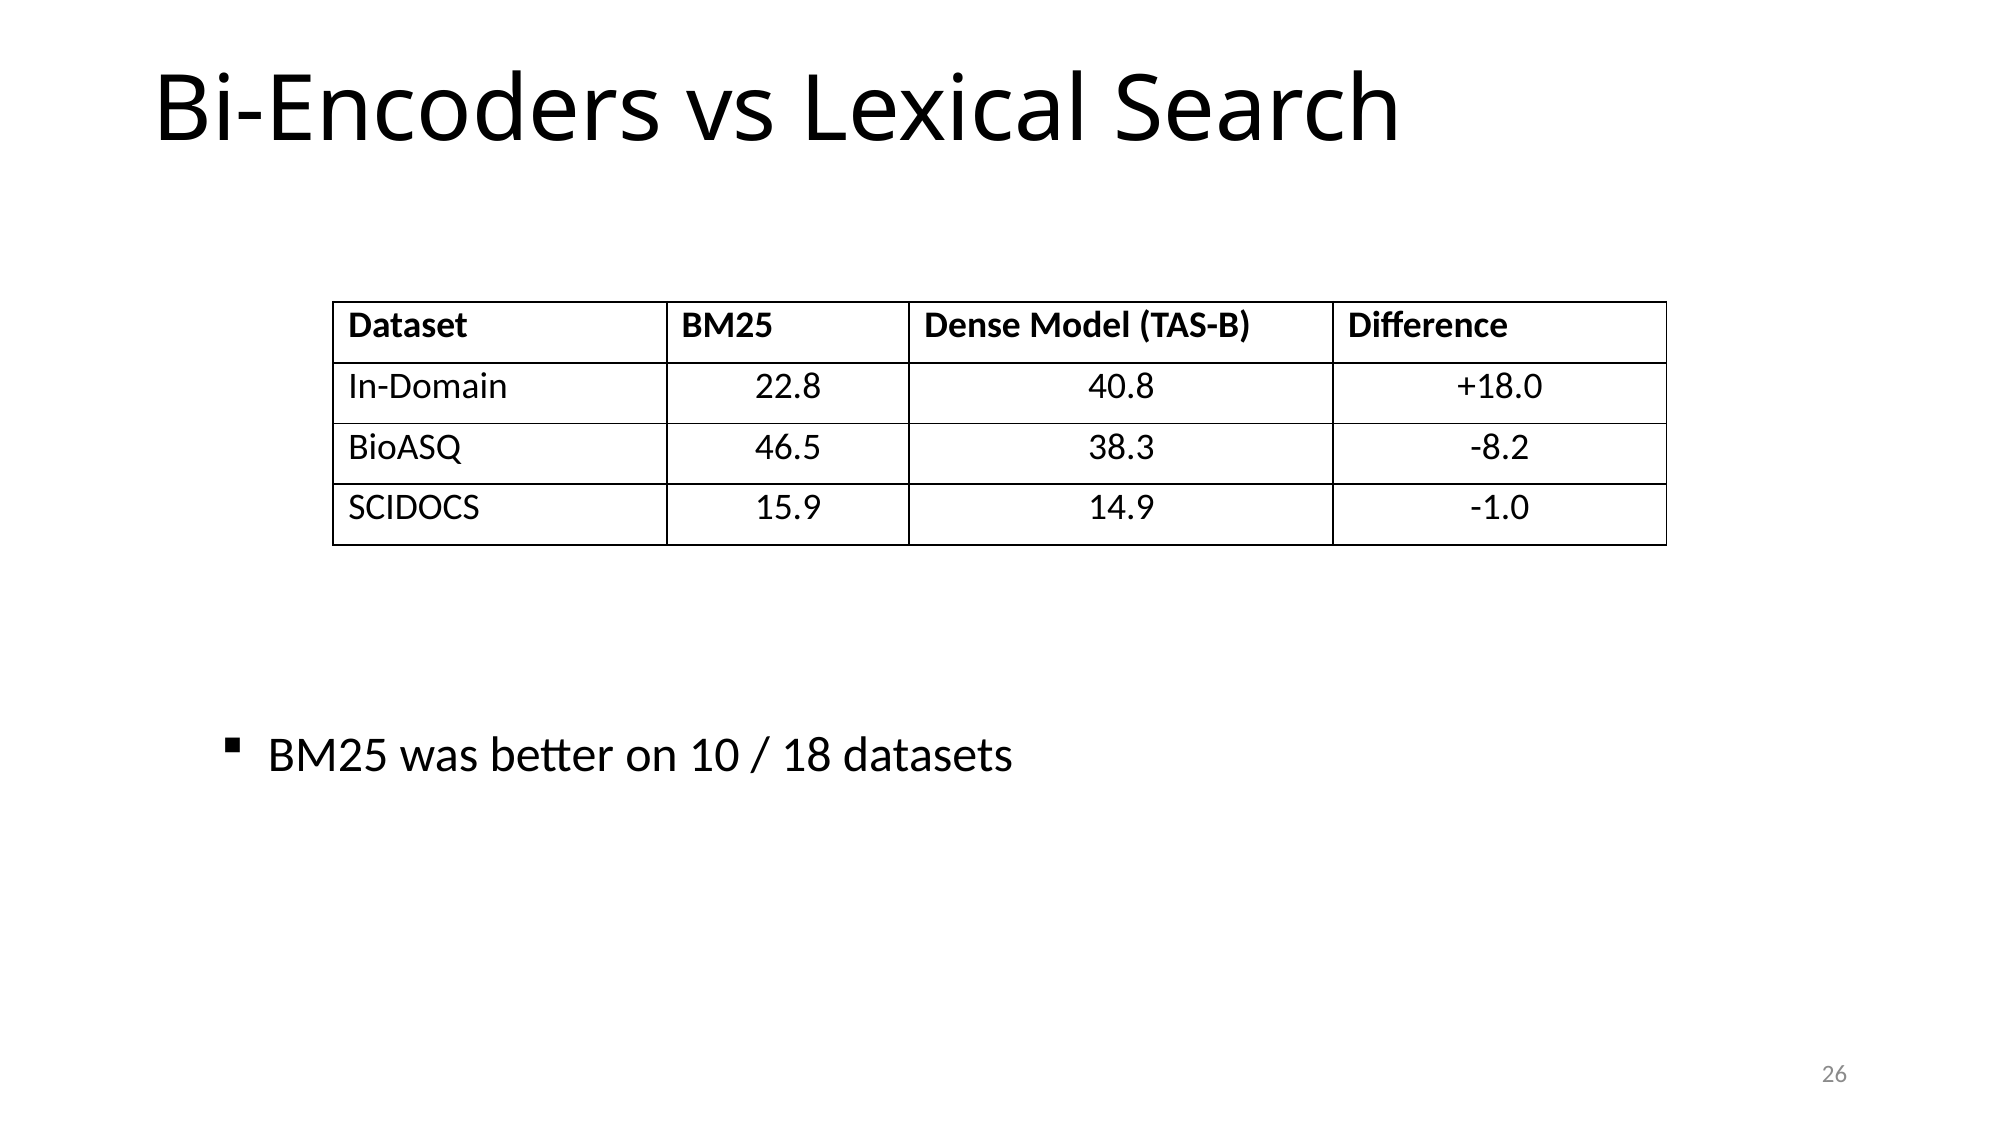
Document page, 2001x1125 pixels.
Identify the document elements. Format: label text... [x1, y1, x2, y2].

table_cell +18.0 [1334, 364, 1666, 423]
table_cell -1.0 [1334, 485, 1666, 544]
table_cell In-Domain [334, 364, 666, 423]
table_cell -8.2 [1334, 424, 1666, 483]
table_cell 15.9 [668, 485, 908, 544]
text_box BM25 was better on 10 / 18 datasets [206, 714, 1692, 790]
table_cell BioASQ [334, 424, 666, 483]
slide_number 26 [1412, 1042, 1863, 1103]
table_cell 40.8 [910, 364, 1332, 423]
table_cell 14.9 [910, 485, 1332, 544]
table_cell SCIDOCS [334, 485, 666, 544]
table_cell 22.8 [668, 364, 908, 423]
table_header Dataset [334, 303, 666, 362]
table_cell 38.3 [910, 424, 1332, 483]
table_header Difference [1334, 303, 1666, 362]
table_cell 46.5 [668, 424, 908, 483]
table_header BM25 [668, 303, 908, 362]
table_header Dense Model (TAS-B) [910, 303, 1332, 362]
title Bi-Encoders vs Lexical Search [137, 2, 1863, 220]
